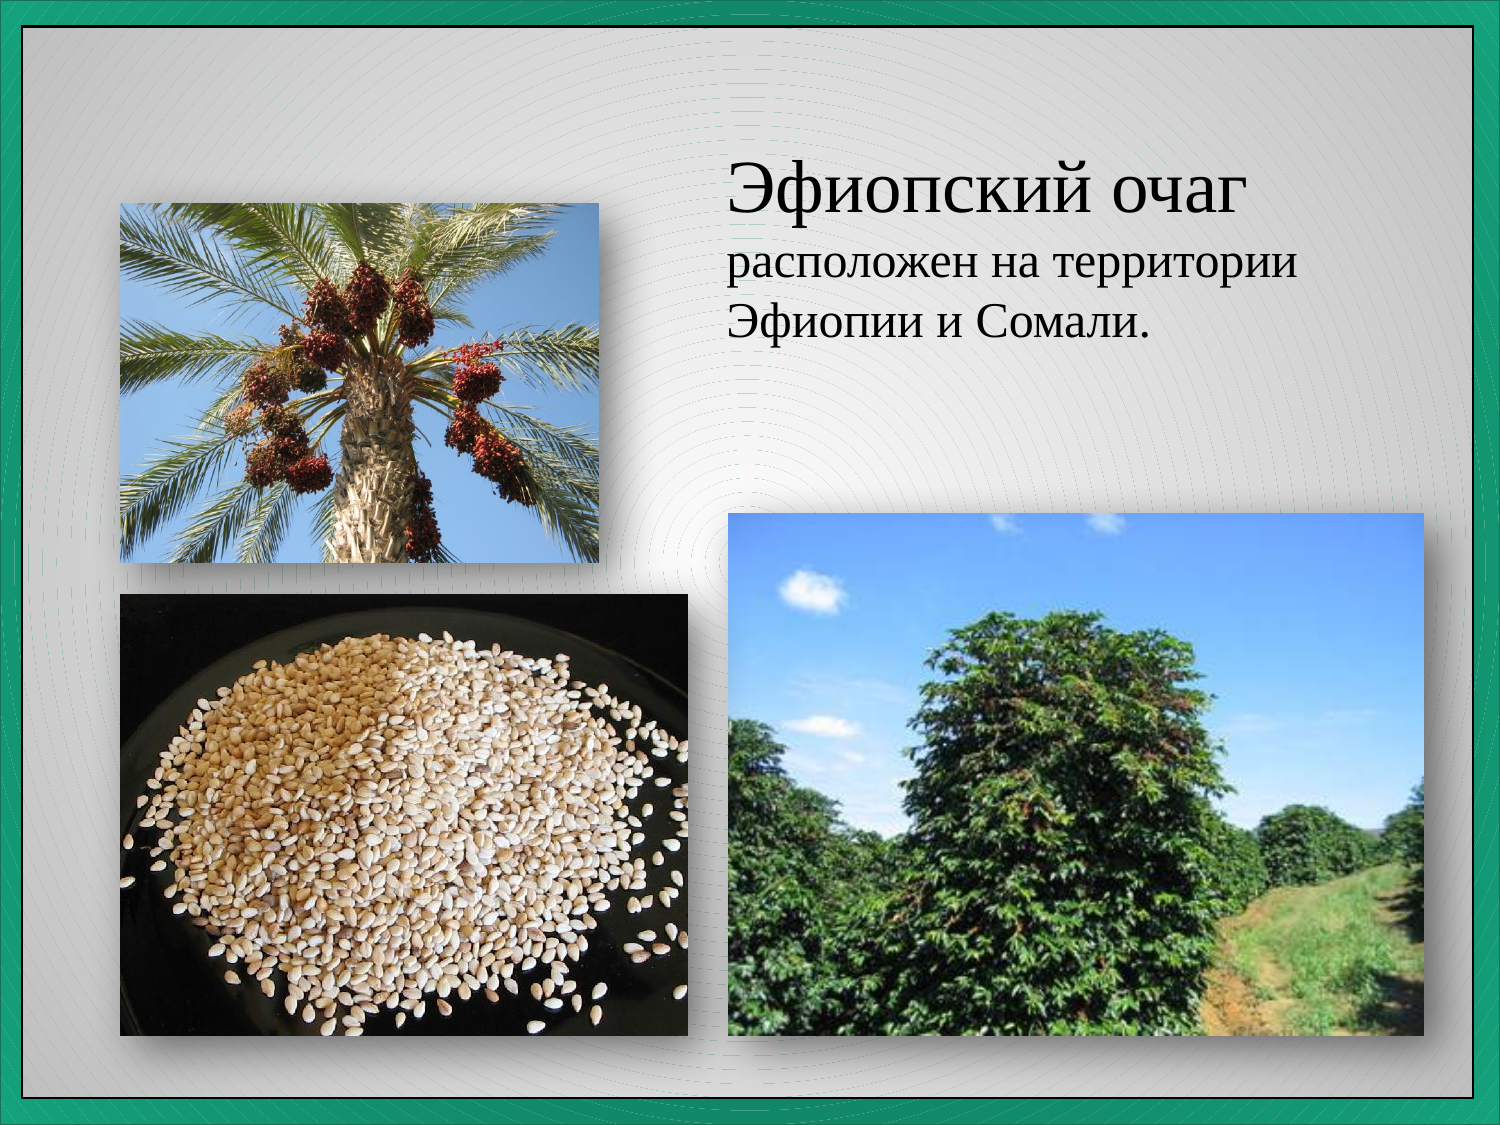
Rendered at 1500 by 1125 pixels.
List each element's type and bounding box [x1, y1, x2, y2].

picture [120, 594, 688, 1036]
picture [120, 203, 599, 563]
picture [728, 513, 1424, 1036]
text_box [0, 0, 1500, 1125]
